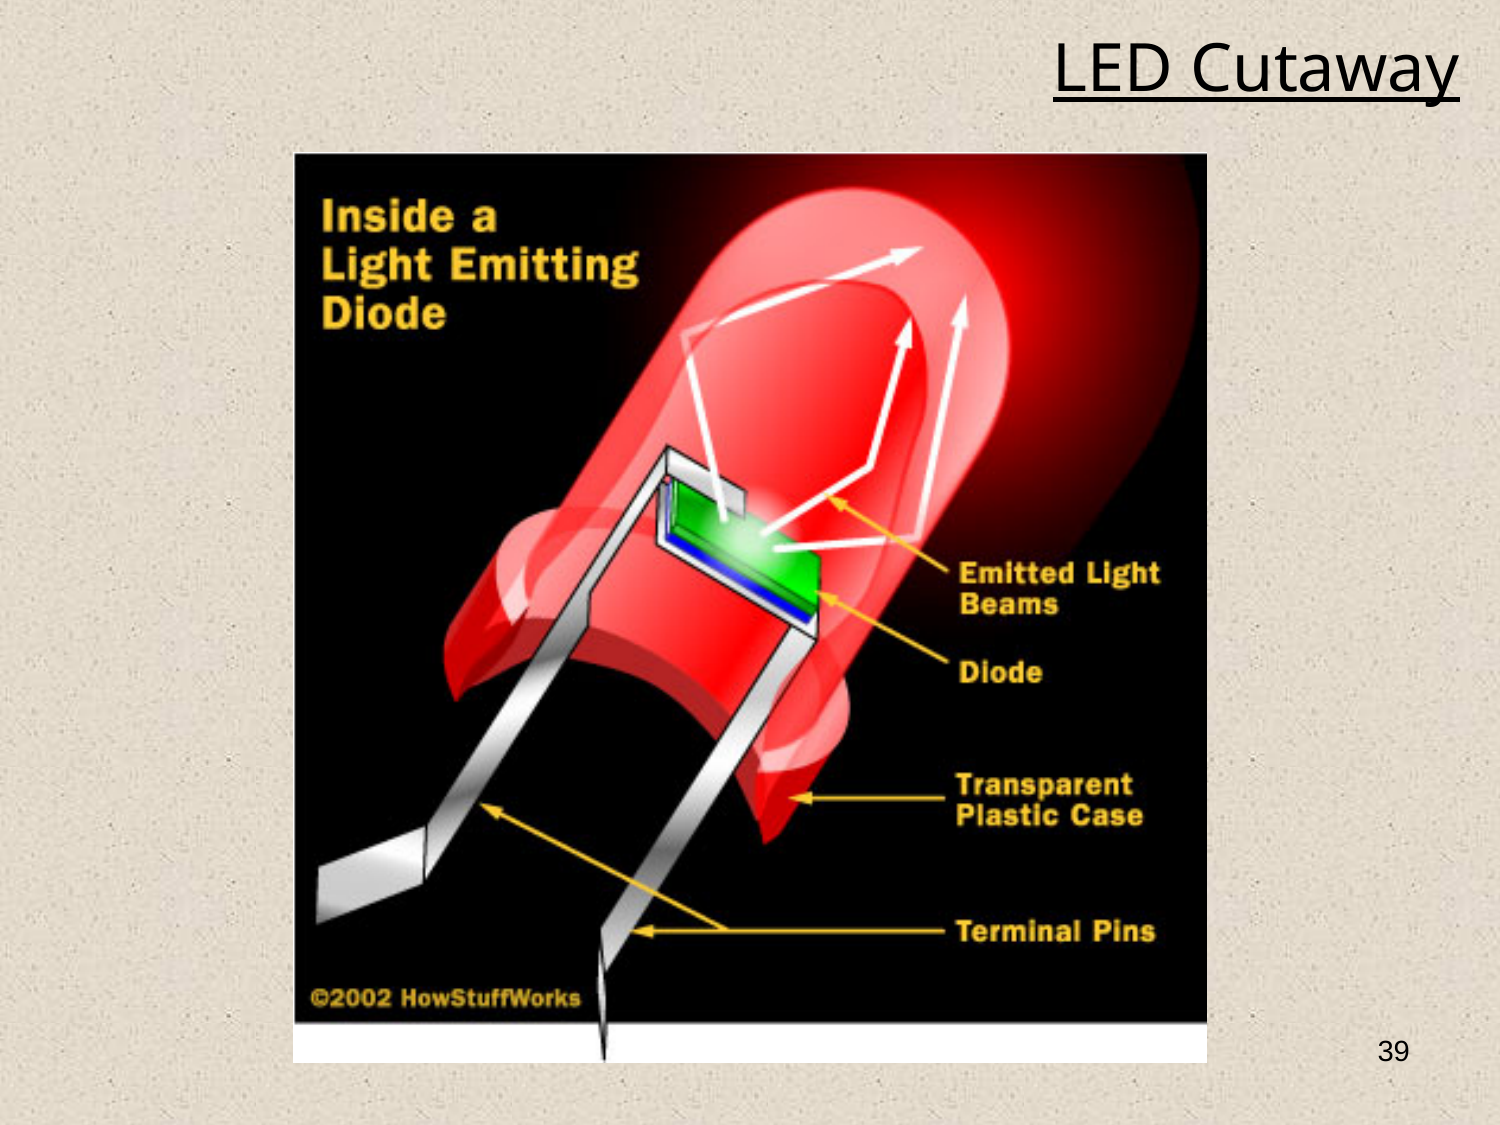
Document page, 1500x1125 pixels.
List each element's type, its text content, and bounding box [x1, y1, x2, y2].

slide_number 39 [1074, 1024, 1425, 1103]
picture [0, 0, 1500, 1125]
title LED Cutaway [12, 17, 1475, 113]
